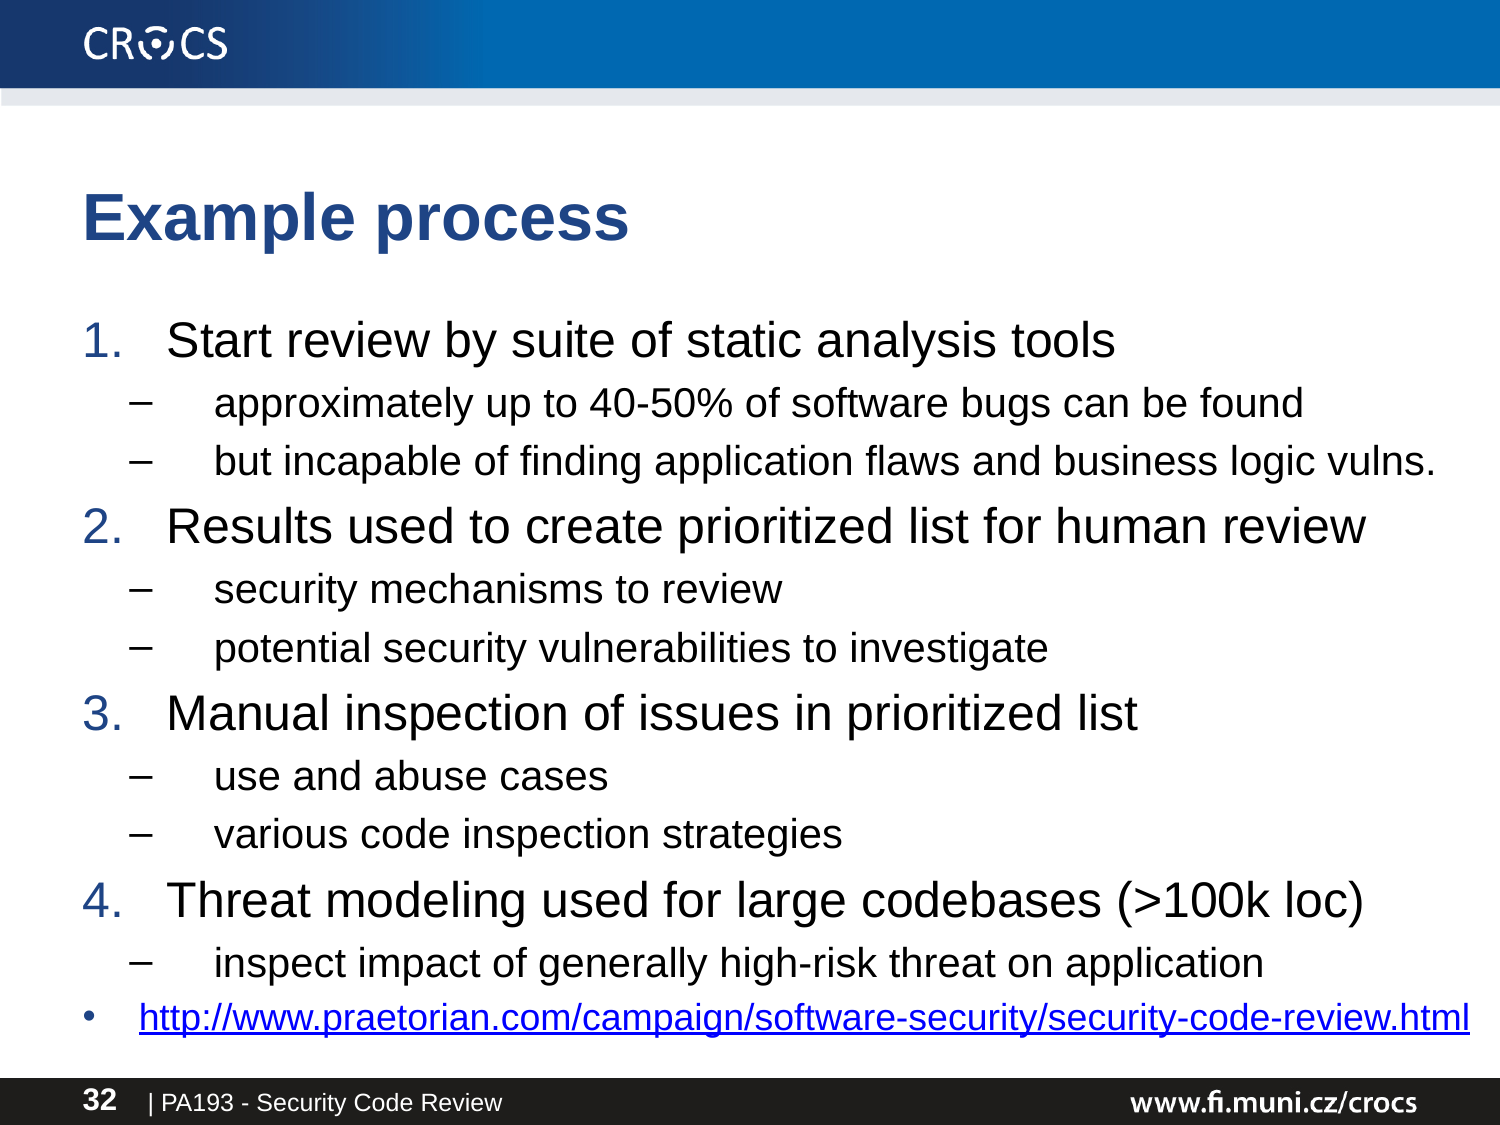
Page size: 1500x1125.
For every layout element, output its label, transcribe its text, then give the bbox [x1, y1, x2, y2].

slide_number 32 [82, 1078, 147, 1125]
list Start review by suite of static analysis tools approximately up to 40-50% of software bugs can be found but incapable of finding application flaws and business logic vulns. Results used to create prioritized list for human review security mechanisms to review potential security vulnerabilities to investigate Manual inspection of issues in prioritized list use and abuse cases various code inspection strategies Threat modeling used for large codebases (>100k loc) inspect impact of generally high-risk threat on application http://www.praetorian.com/campaign/software-security/security-code-review.html [82, 306, 1495, 988]
footer | PA193 - Security Code Review [147, 1078, 987, 1125]
title Example process [82, 148, 1433, 280]
picture [0, 0, 1500, 1125]
